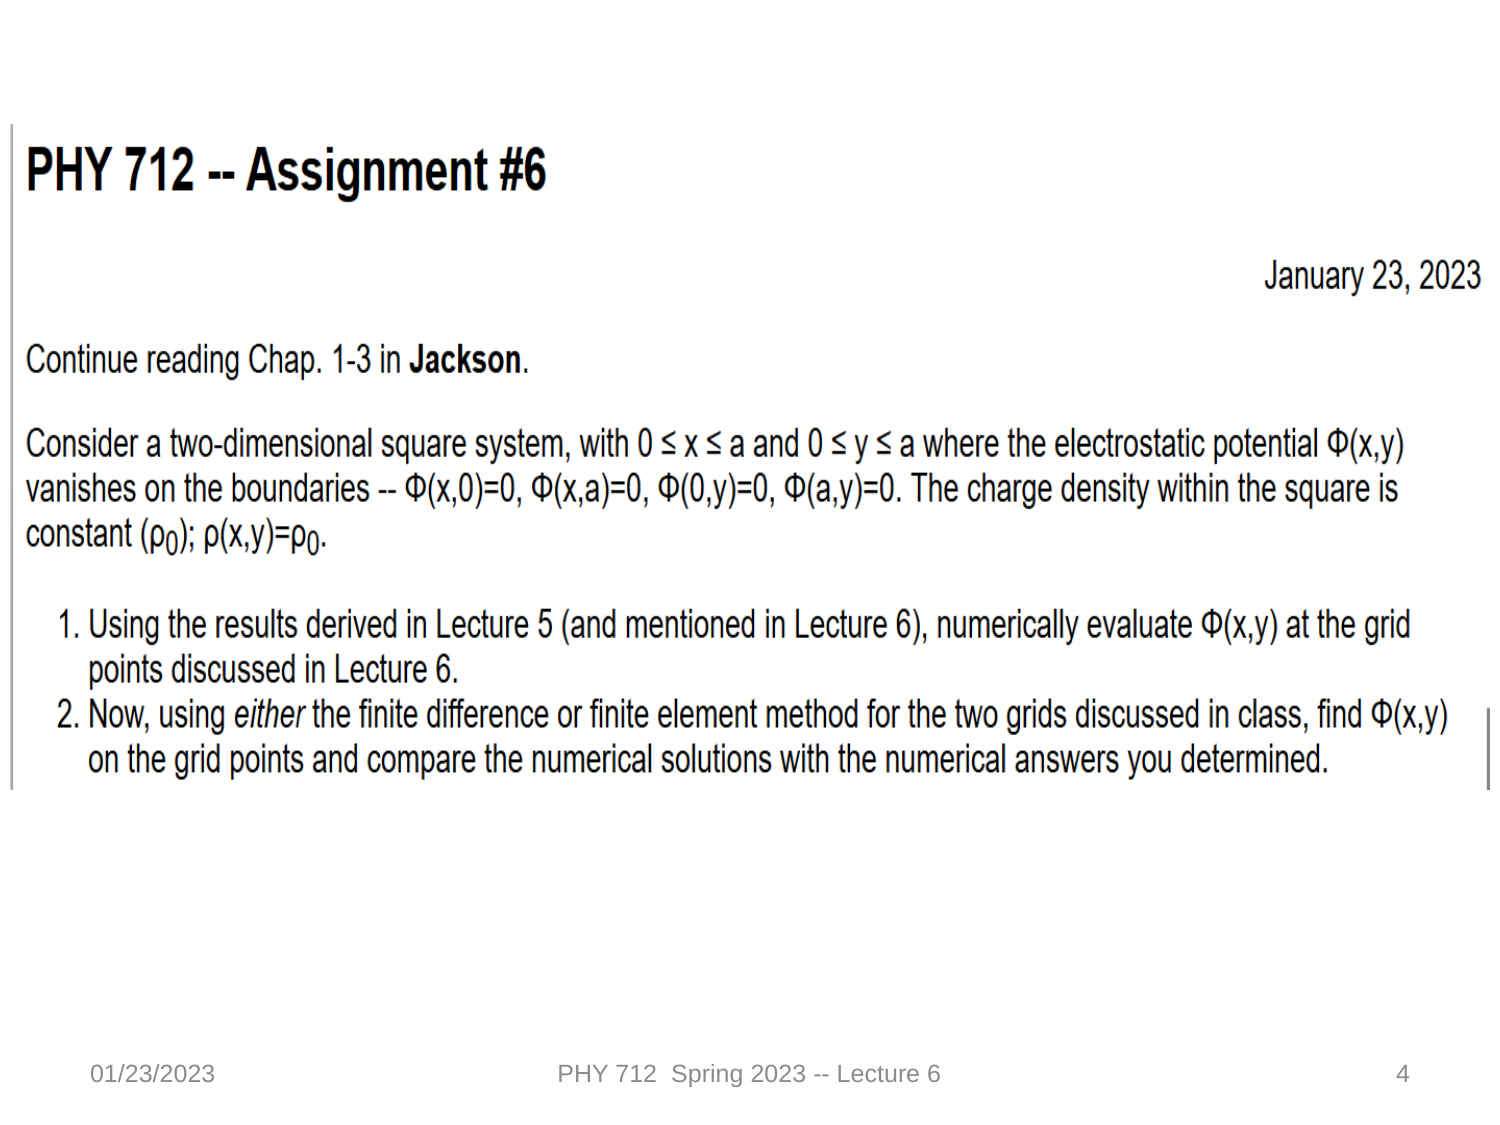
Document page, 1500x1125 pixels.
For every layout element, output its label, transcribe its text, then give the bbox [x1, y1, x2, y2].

slide_number 4 [1074, 1042, 1425, 1103]
picture [10, 124, 1490, 790]
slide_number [75, 1042, 425, 1103]
footer PHY 712 Spring 2023 -- Lecture 6 [512, 1042, 988, 1103]
